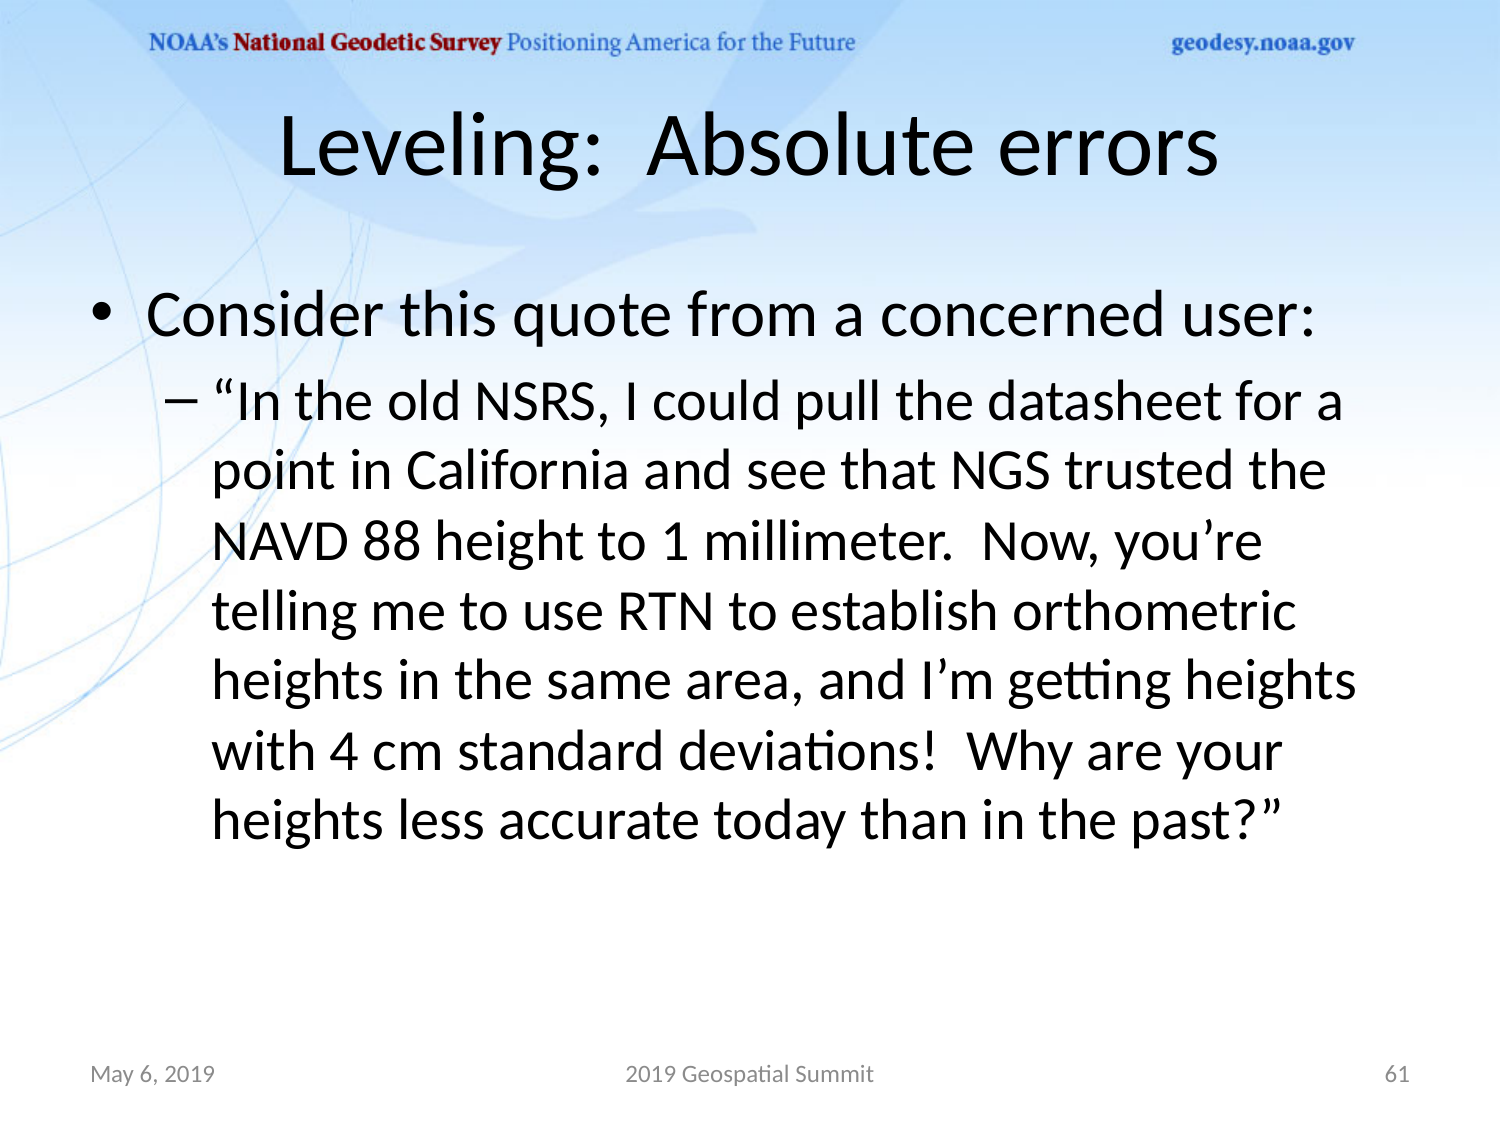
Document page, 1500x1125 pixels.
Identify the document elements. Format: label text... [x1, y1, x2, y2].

footer 2019 Geospatial Summit [512, 1042, 988, 1103]
title Leveling: Absolute errors [75, 45, 1425, 233]
picture [0, 0, 1500, 1125]
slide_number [75, 1042, 425, 1103]
slide_number 61 [1074, 1042, 1425, 1103]
list Consider this quote from a concerned user: “In the old NSRS, I could pull the datasheet for a point in California and see that NGS trusted the NAVD 88 height to 1 millimeter. Now, you’re telling me to use RTN to establish orthometric heights in the same area, and I’m getting heights with 4 cm standard deviations! Why are your heights less accurate today than in the past?” [75, 262, 1425, 1005]
